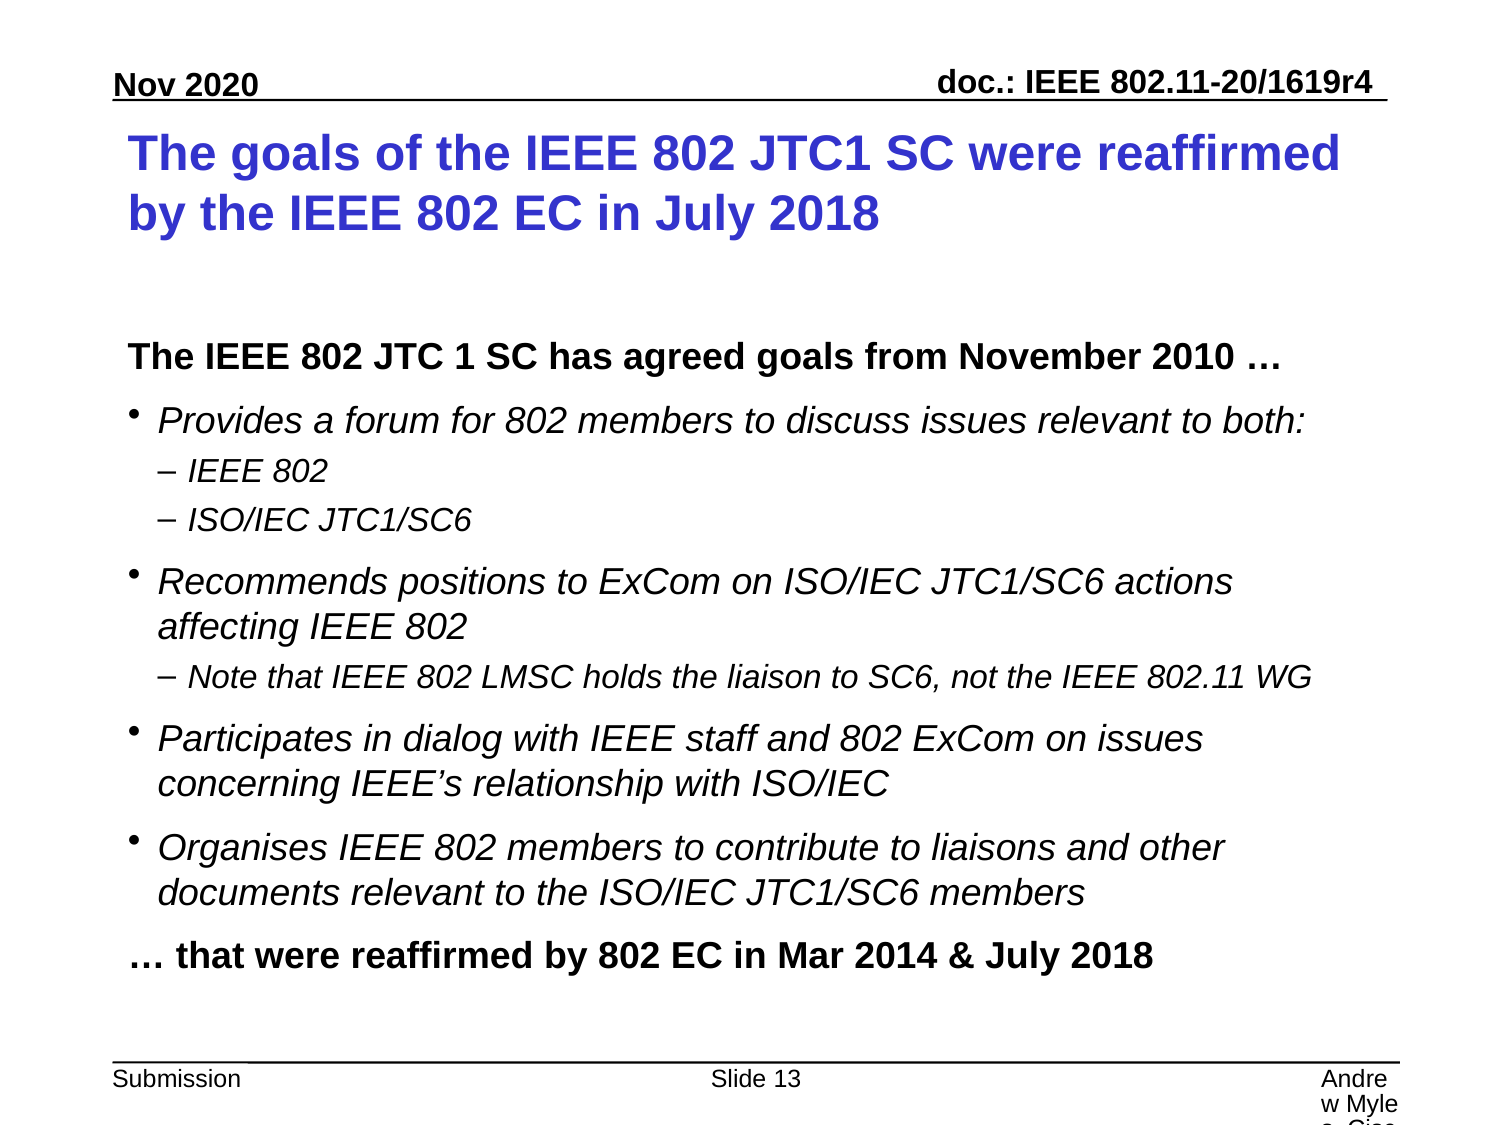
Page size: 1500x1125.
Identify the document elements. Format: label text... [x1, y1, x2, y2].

footer Andrew Myles, Cisco [1320, 1061, 1402, 1093]
title The goals of the IEEE 802 JTC1 SC were reaffirmed by the IEEE 802 EC in July 2018 [112, 112, 1388, 288]
list The IEEE 802 JTC 1 SC has agreed goals from November 2010 … Provides a forum for 802 members to discuss issues relevant to both: IEEE 802 ISO/IEC JTC1/SC6 Recommends positions to ExCom on ISO/IEC JTC1/SC6 actions affecting IEEE 802 Note that IEEE 802 LMSC holds the liaison to SC6, not the IEEE 802.11 WG Participates in dialog with IEEE staff and 802 ExCom on issues concerning IEEE’s relationship with ISO/IEC Organises IEEE 802 members to contribute to liaisons and other documents relevant to the ISO/IEC JTC1/SC6 members … that were reaffirmed by 802 EC in Mar 2014 & July 2018 [112, 324, 1388, 1000]
slide_number Slide 13 [709, 1061, 803, 1093]
